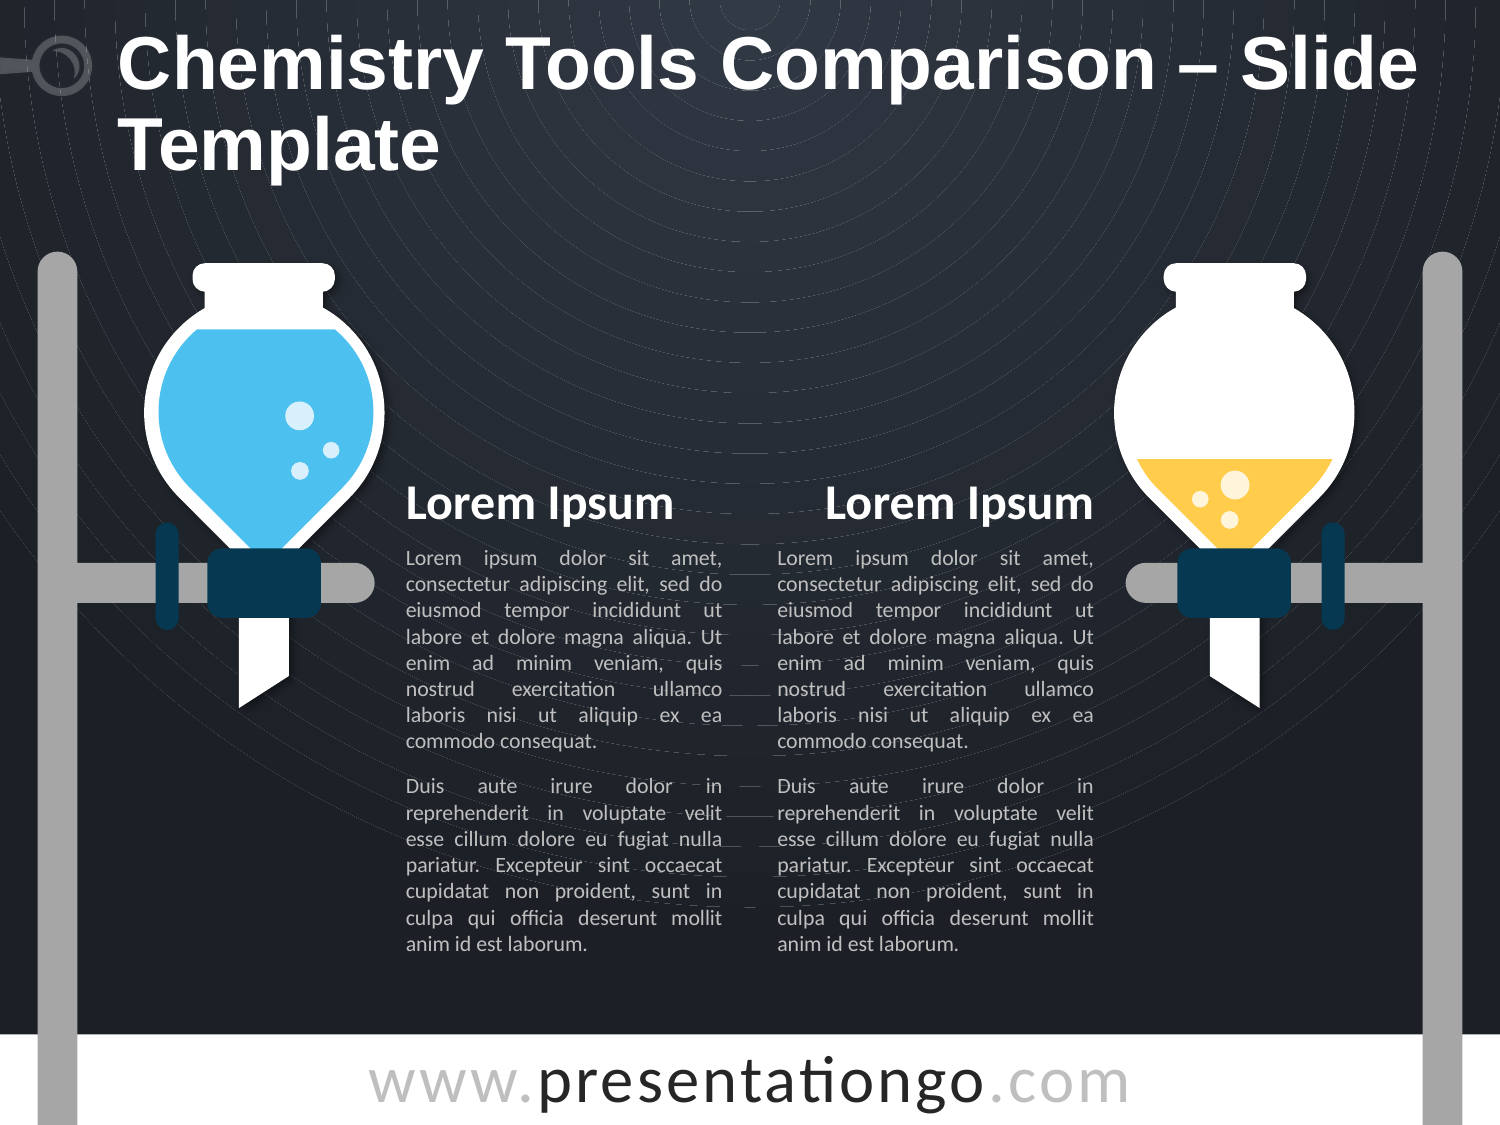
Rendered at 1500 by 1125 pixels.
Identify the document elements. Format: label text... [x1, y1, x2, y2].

title Chemistry Tools Comparison – Slide Template [103, 17, 1500, 139]
text_box [1220, 470, 1250, 500]
text_box [158, 329, 374, 548]
text_box [1114, 263, 1355, 548]
text_box [322, 441, 340, 459]
text_box [155, 522, 179, 630]
text_box [1137, 459, 1333, 548]
text_box [179, 562, 207, 603]
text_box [777, 460, 1095, 969]
text_box [207, 548, 321, 618]
text_box [1209, 618, 1260, 709]
text_box [1321, 522, 1345, 630]
text_box [1220, 511, 1239, 529]
text_box [291, 461, 309, 480]
text_box [1291, 562, 1321, 603]
text_box [37, 251, 78, 1125]
text_box [321, 562, 375, 603]
text_box [1191, 490, 1209, 508]
text_box [1345, 562, 1443, 603]
text_box [1422, 251, 1463, 1125]
text_box [78, 562, 155, 603]
text_box [238, 618, 289, 709]
text_box [285, 401, 315, 431]
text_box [405, 460, 723, 969]
text_box [144, 263, 385, 548]
text_box [1177, 548, 1291, 618]
text_box [1125, 562, 1177, 603]
